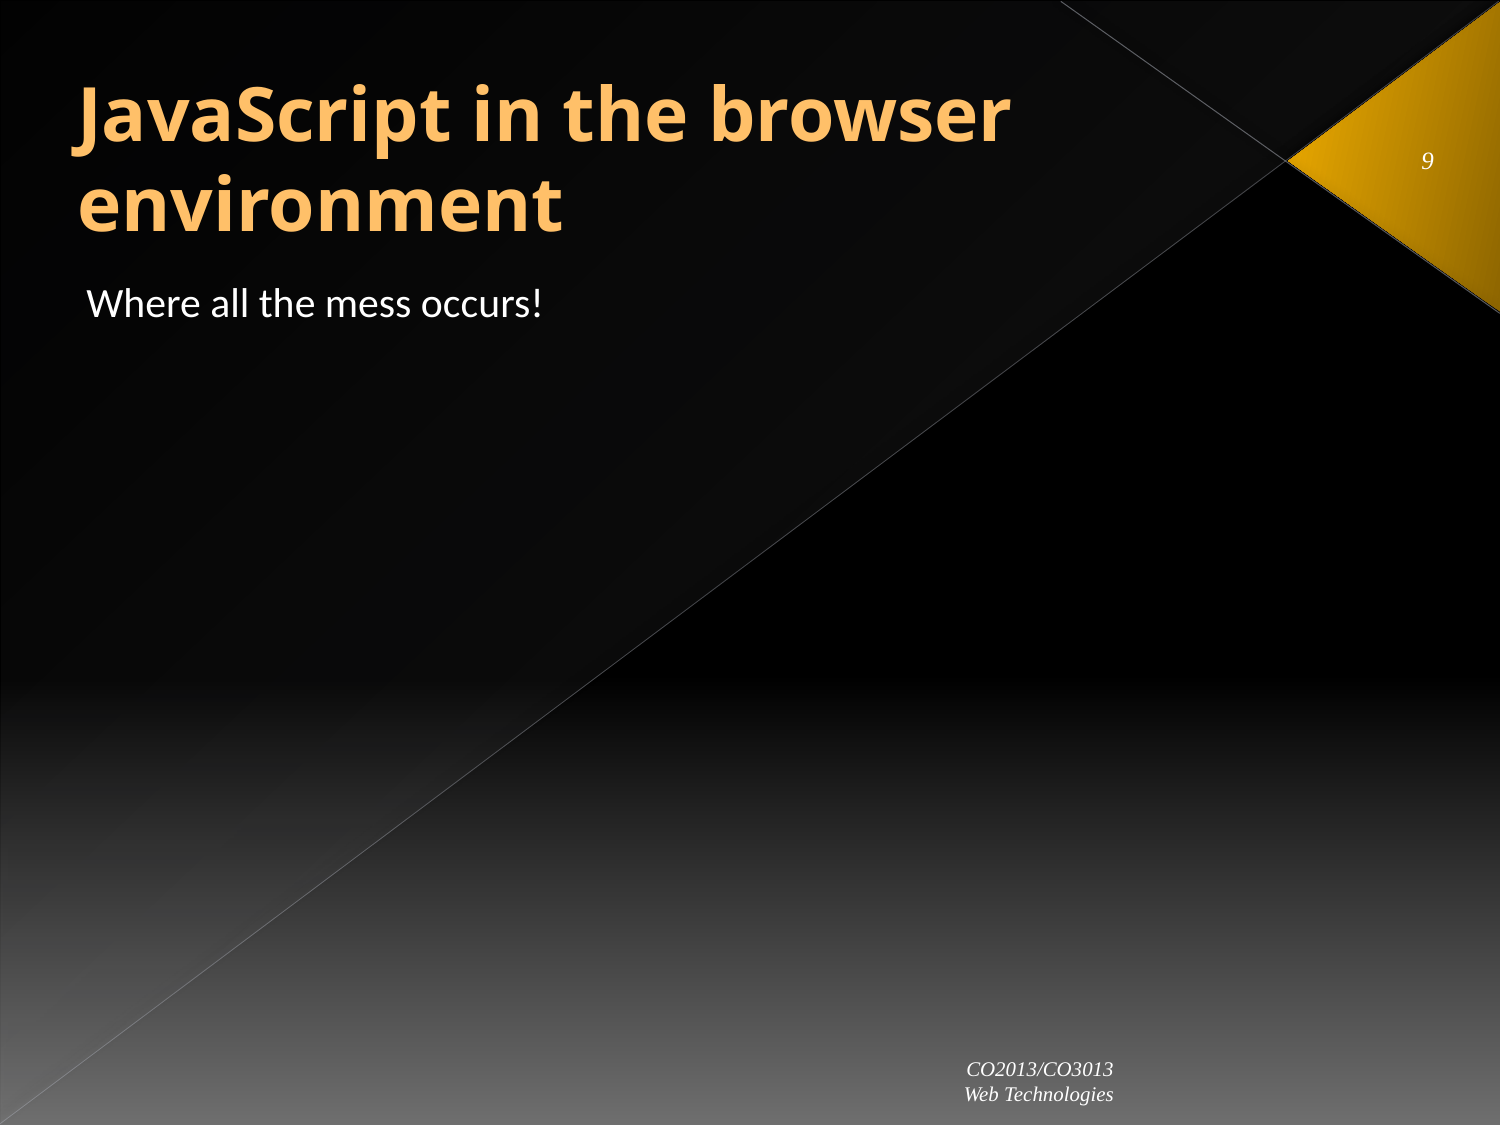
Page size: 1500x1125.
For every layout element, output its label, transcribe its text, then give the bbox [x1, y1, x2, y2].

title JavaScript in the browser environment [62, 44, 1250, 268]
list Where all the mess occurs! [62, 267, 700, 643]
slide_number 9 [1386, 132, 1469, 183]
footer CO2013/CO3013 Web Technologies [429, 1063, 1129, 1113]
